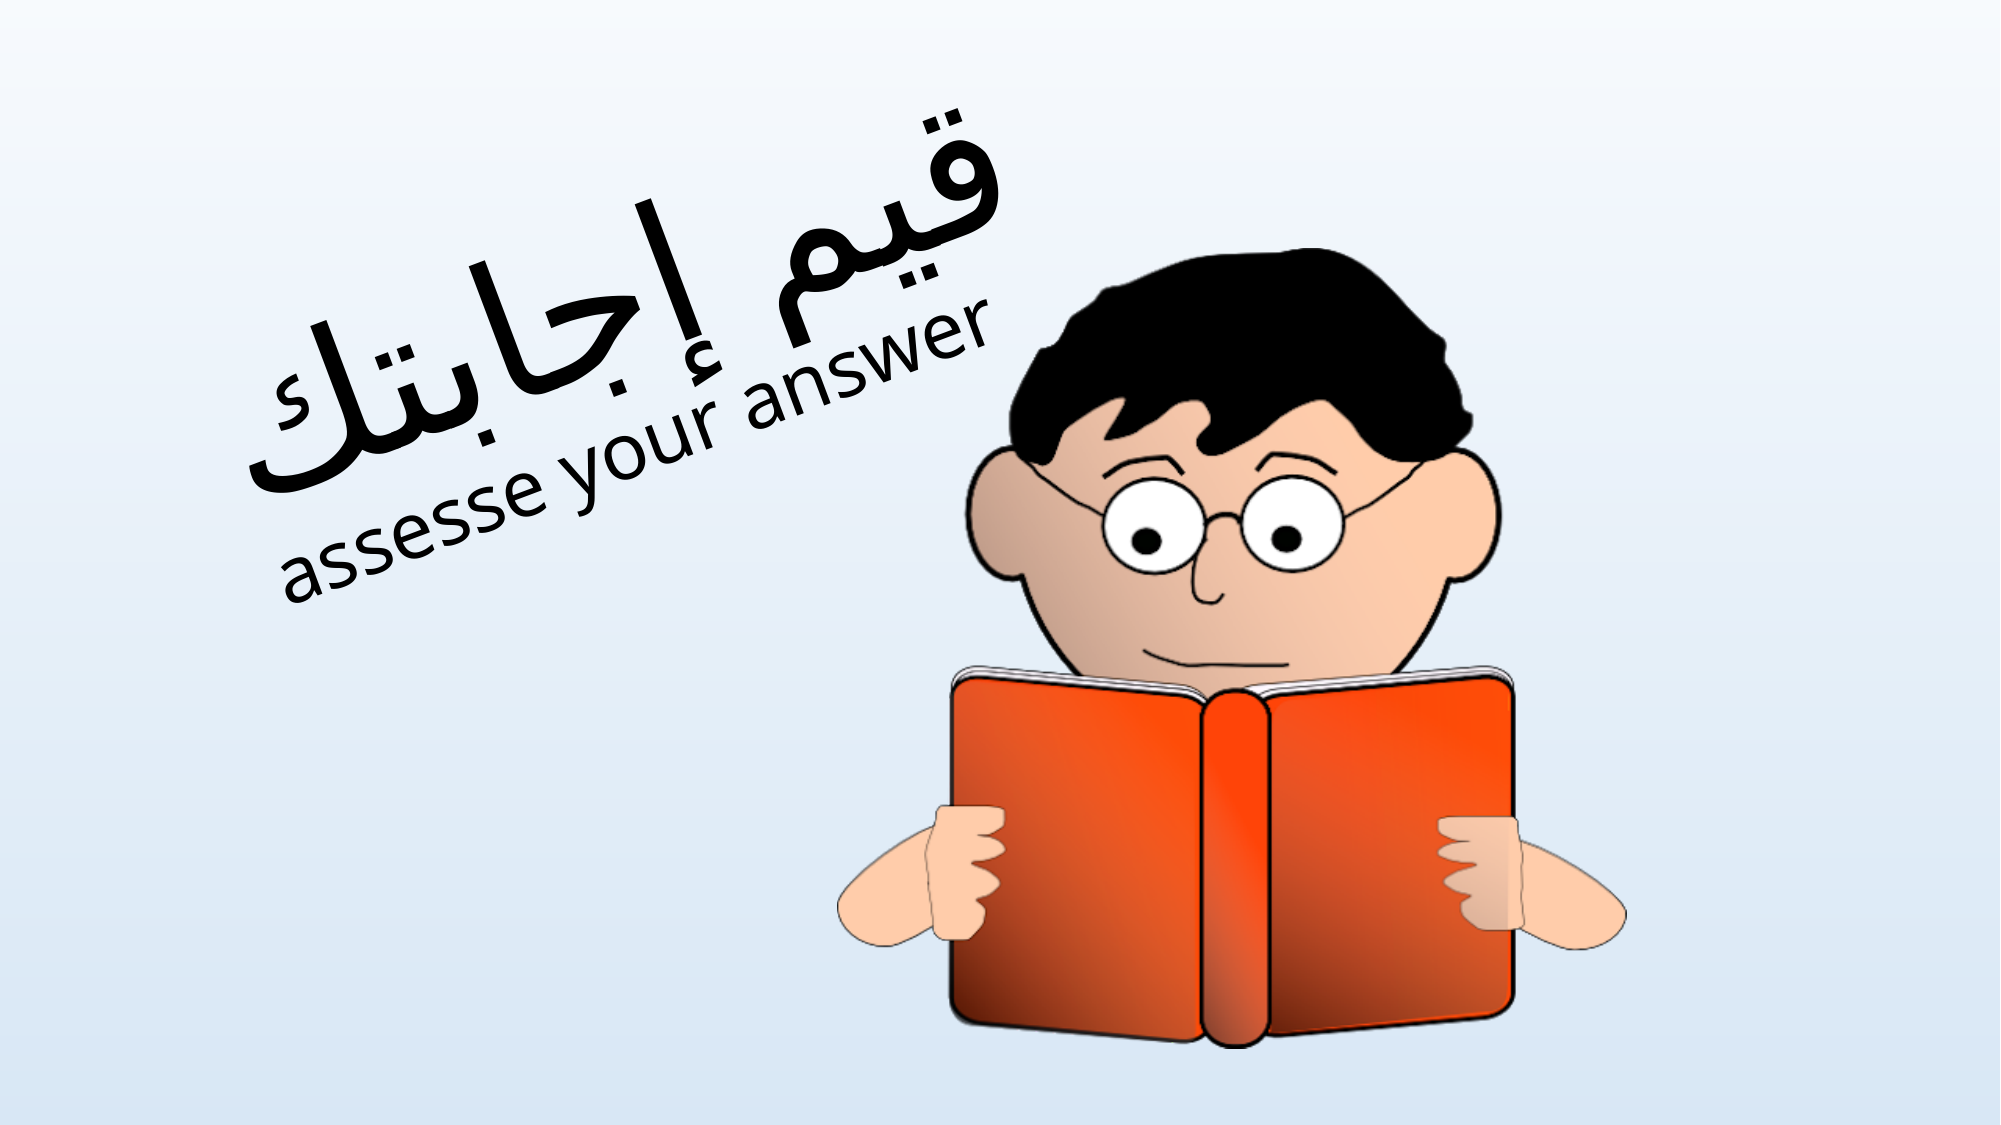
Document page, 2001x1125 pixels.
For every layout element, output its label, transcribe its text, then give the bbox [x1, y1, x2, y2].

picture [837, 248, 1628, 1049]
title قيم إجابتك assesse your answer [173, 0, 2000, 725]
